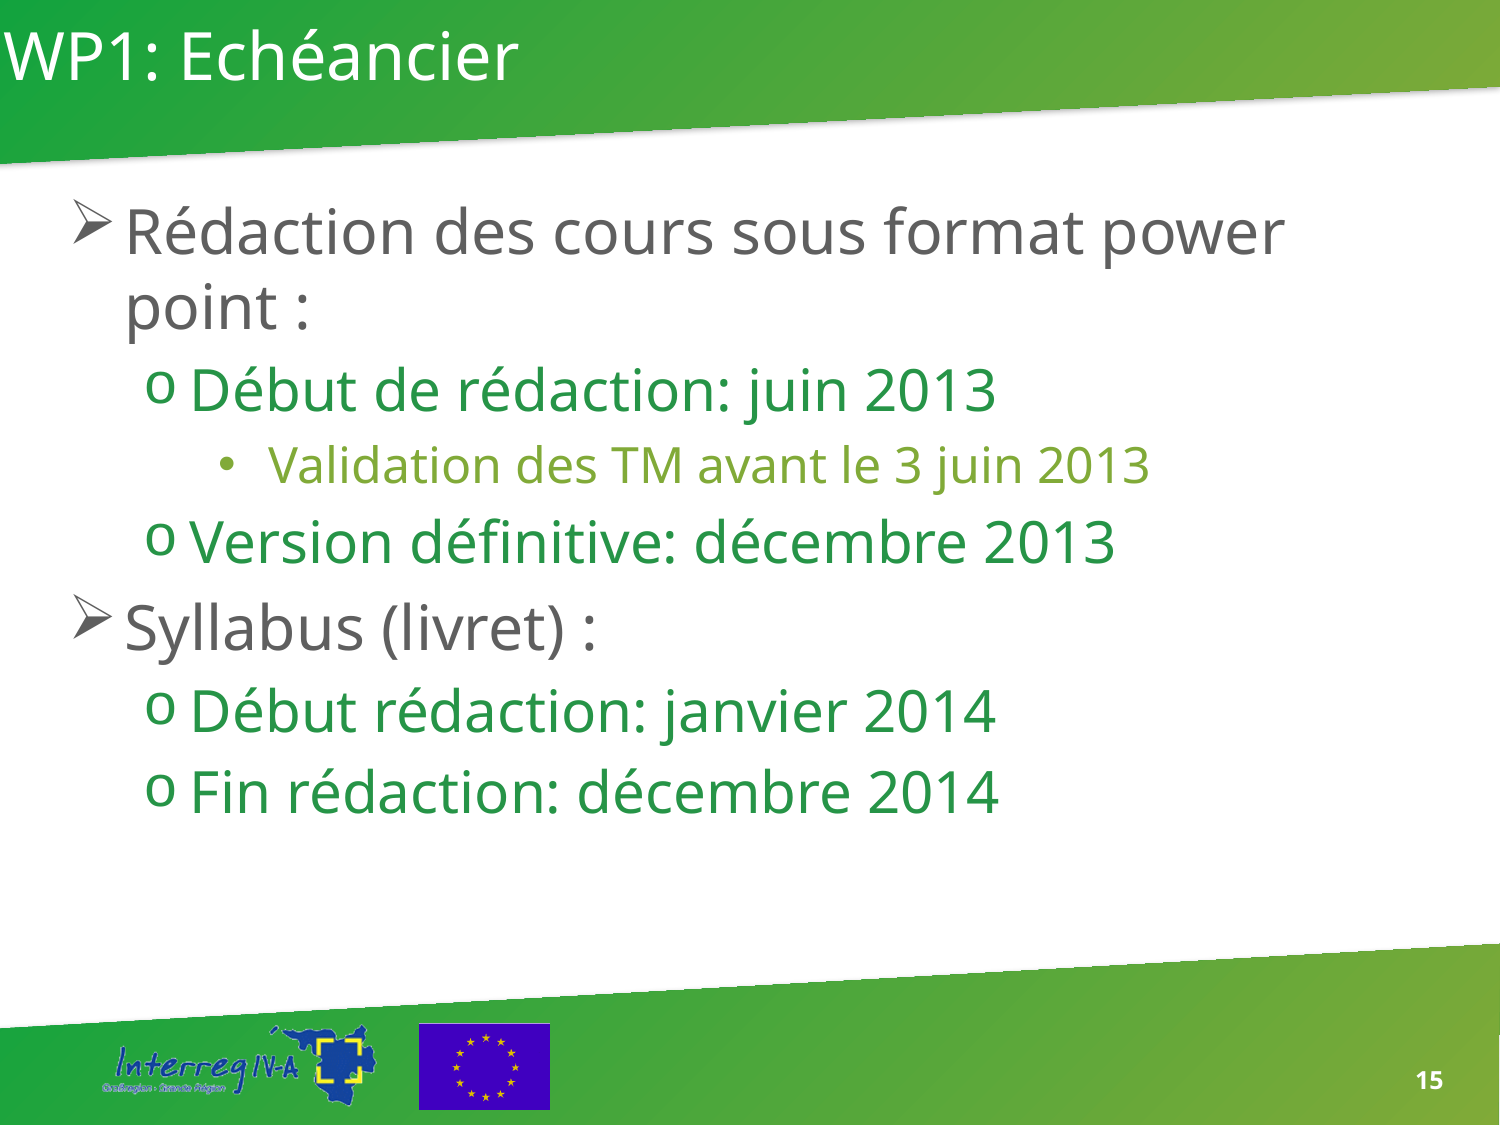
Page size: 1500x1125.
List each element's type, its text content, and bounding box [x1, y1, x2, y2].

picture [419, 1023, 550, 1110]
picture [100, 1023, 378, 1110]
list Rédaction des cours sous format power point : Début de rédaction: juin 2013 Validation des TM avant le 3 juin 2013 Version définitive: décembre 2013 Syllabus (livret) : Début rédaction: janvier 2014 Fin rédaction: décembre 2014 [53, 184, 1425, 982]
slide_number 15 [1108, 1051, 1459, 1112]
title WP1: Echéancier [0, 0, 1500, 124]
